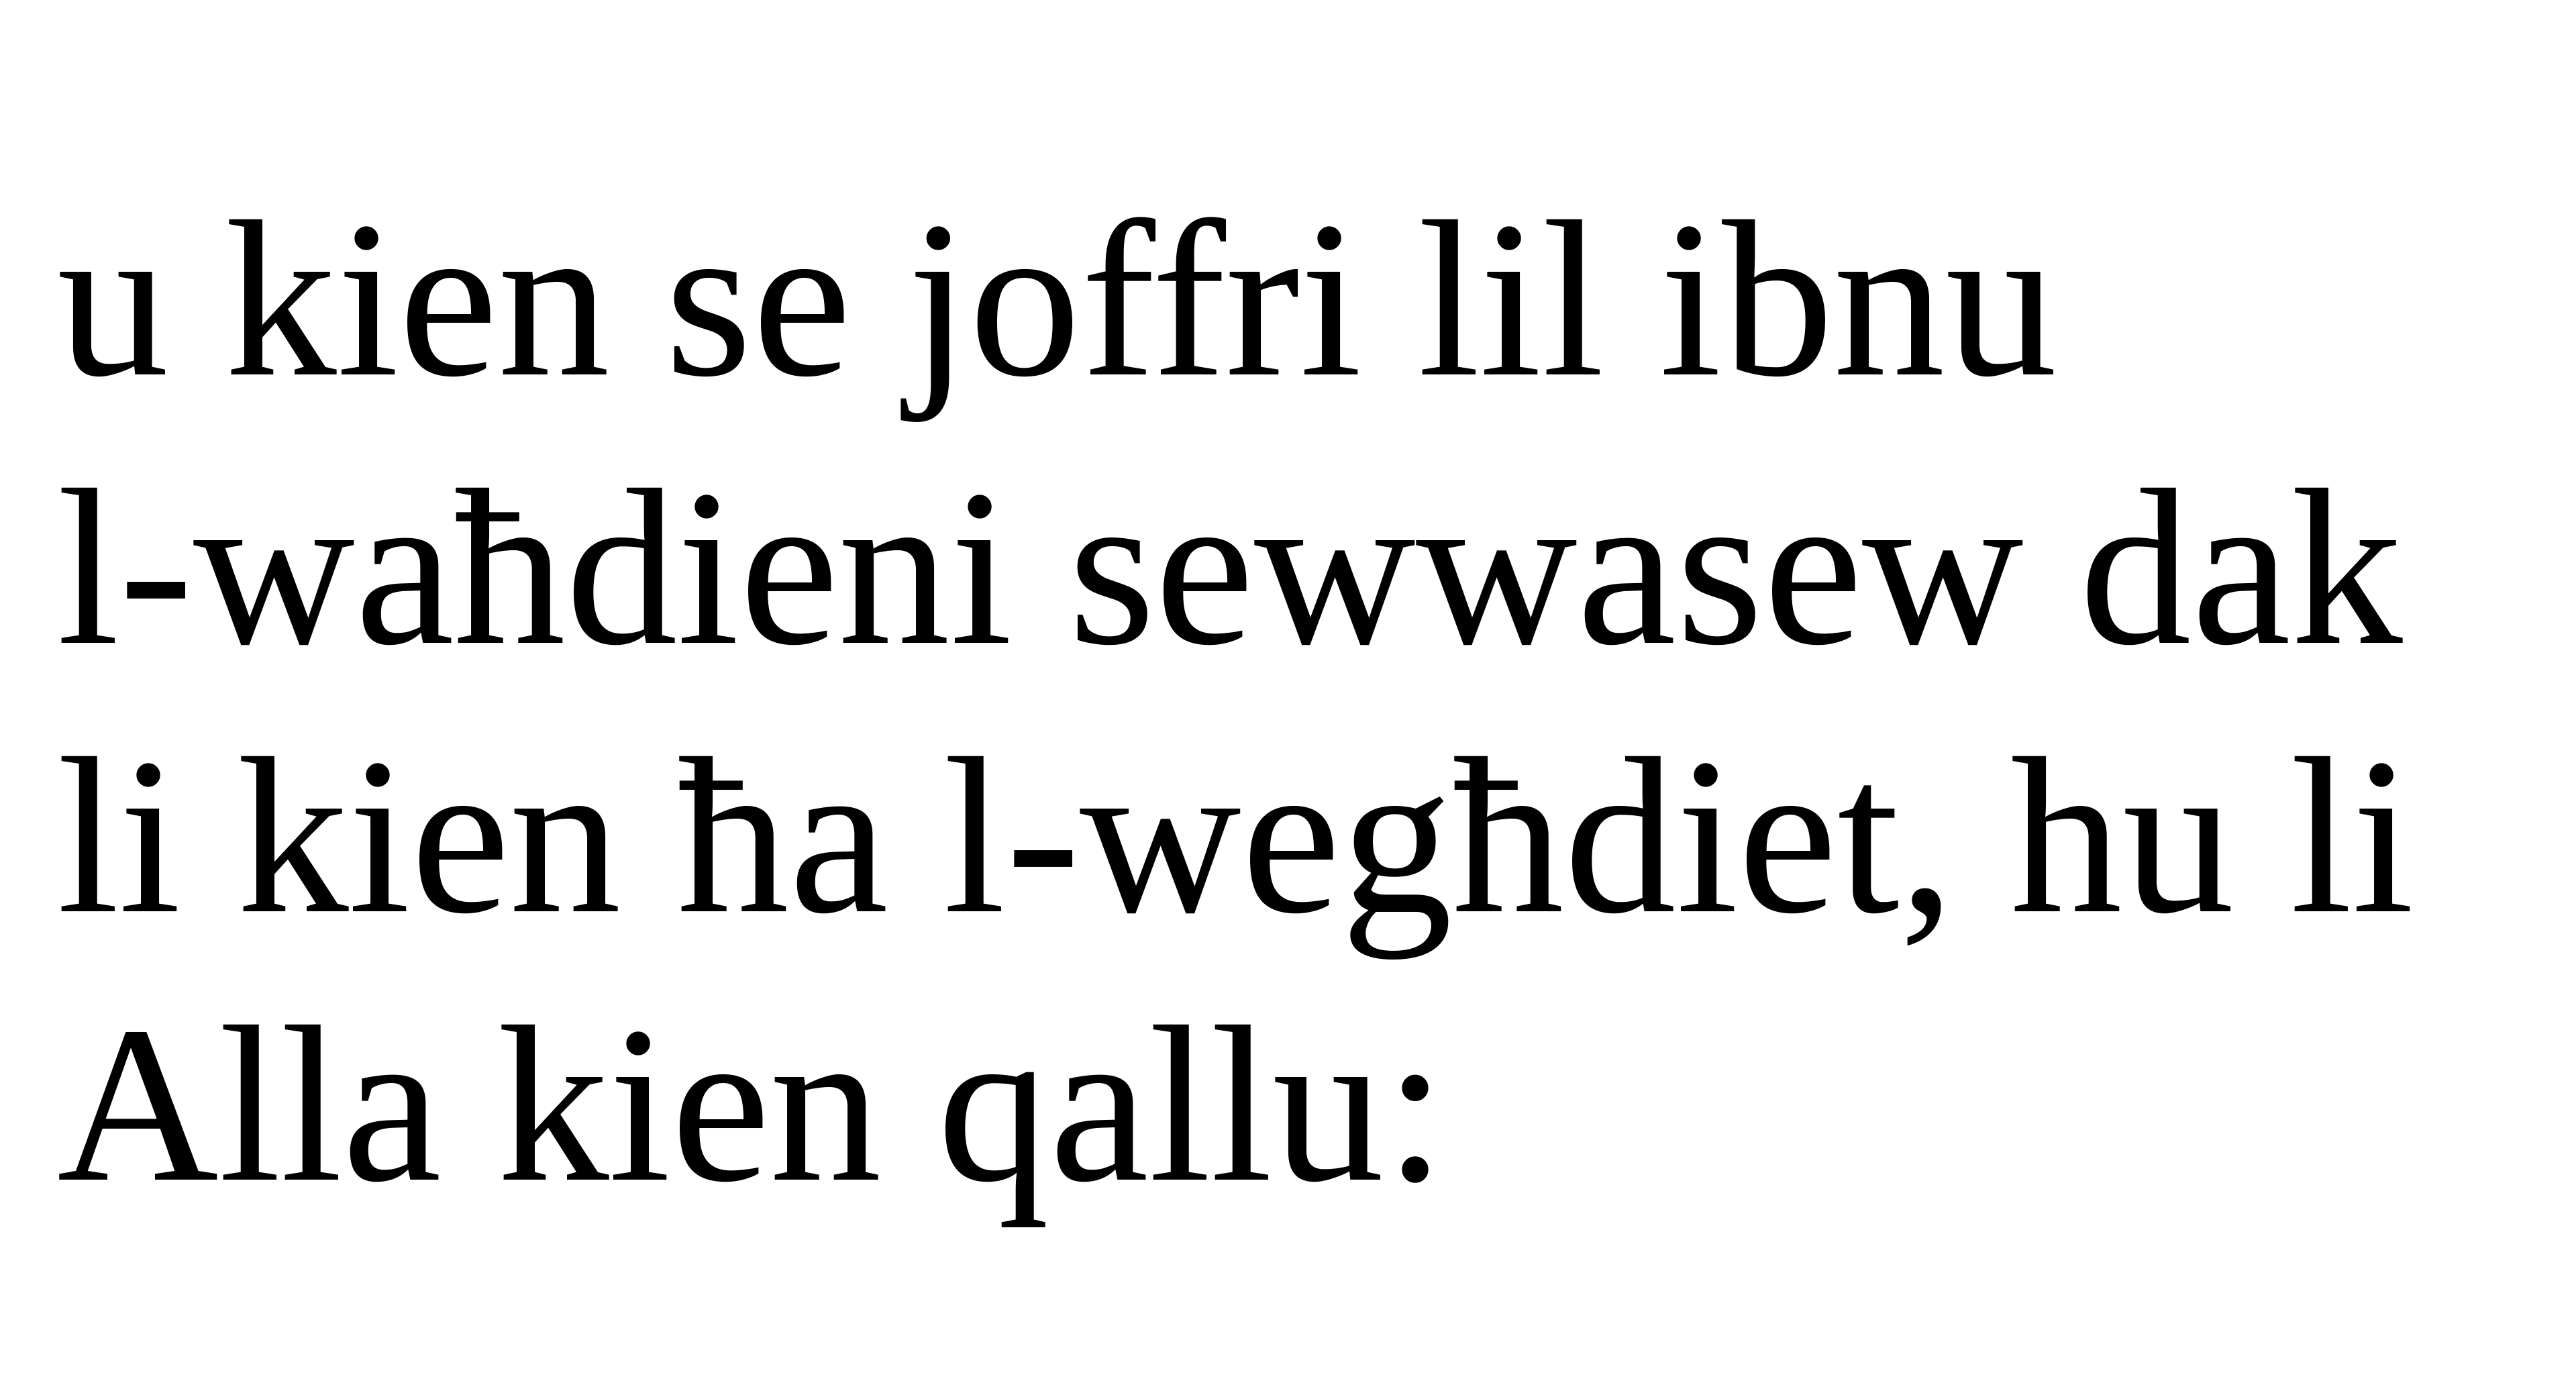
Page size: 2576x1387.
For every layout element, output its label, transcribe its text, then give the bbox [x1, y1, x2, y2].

text_box u kien se joffri lil ibnu l-waħdieni sewwasew dak li kien ħa l-wegħdiet, hu li Alla kien qallu: [47, 146, 2528, 1230]
